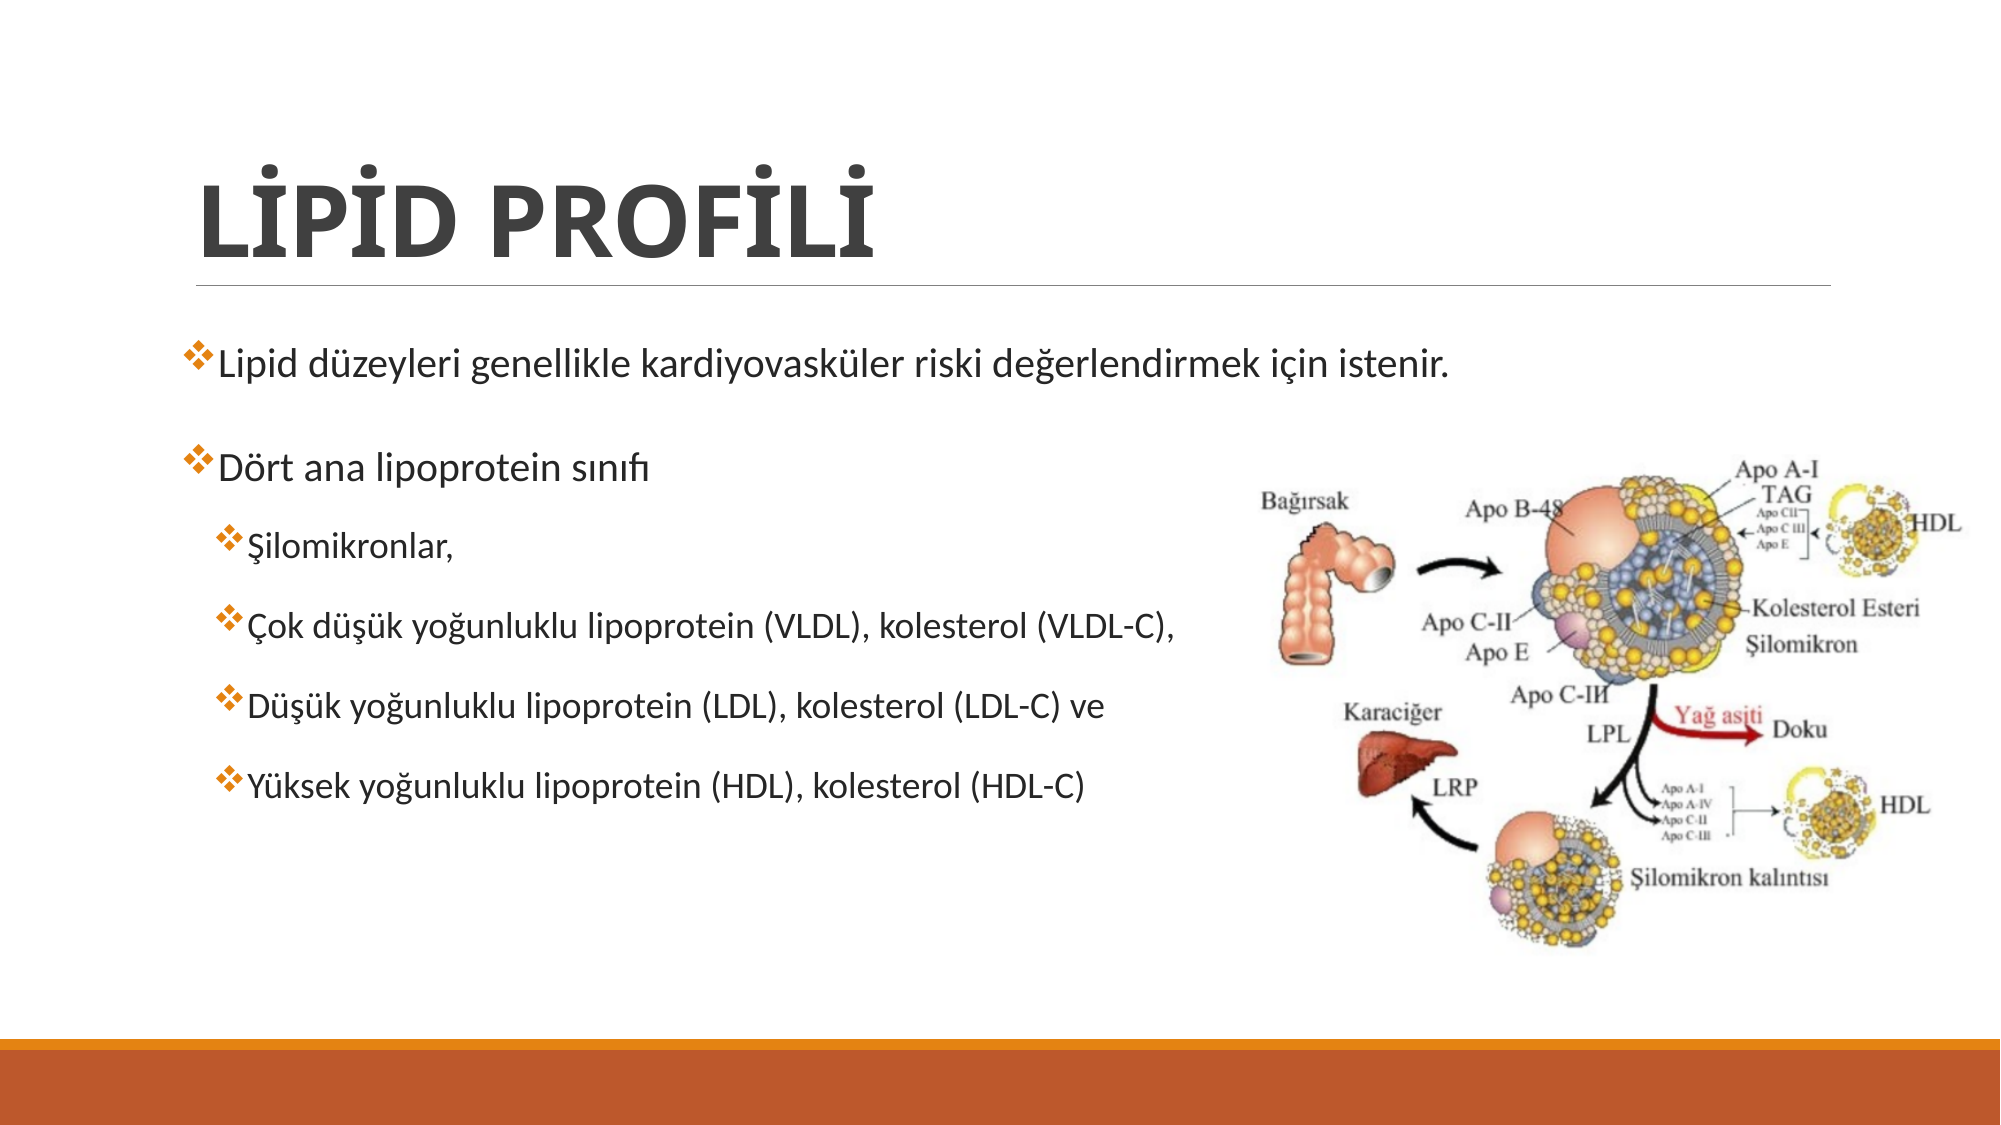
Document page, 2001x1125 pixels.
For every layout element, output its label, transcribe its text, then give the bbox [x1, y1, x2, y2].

picture [1244, 444, 1984, 959]
list Lipid düzeyleri genellikle kardiyovasküler riski değerlendirmek için istenir. Dört ana lipoprotein sınıfı Şilomikronlar, Çok düşük yoğunluklu lipoprotein (VLDL), kolesterol (VLDL-C), Düşük yoğunluklu lipoprotein (LDL), kolesterol (LDL-C) ve Yüksek yoğunluklu lipoprotein (HDL), kolesterol (HDL-C) [180, 302, 1830, 1029]
title LİPİD PROFİLİ [180, 47, 1830, 285]
